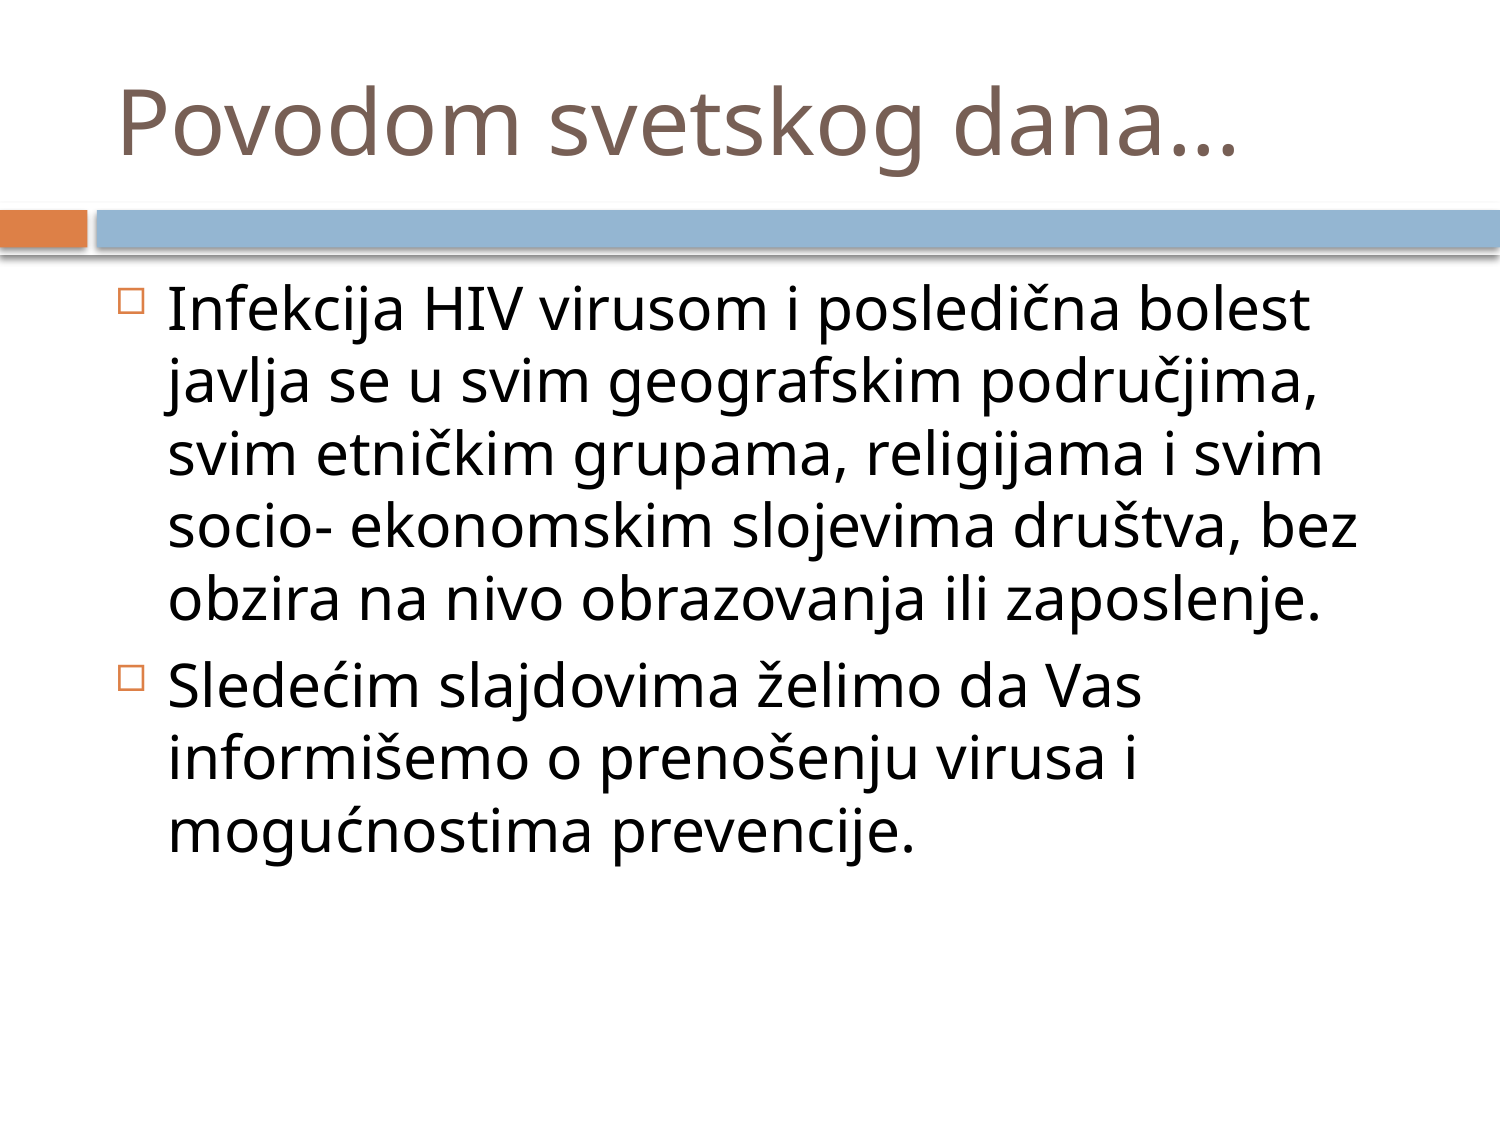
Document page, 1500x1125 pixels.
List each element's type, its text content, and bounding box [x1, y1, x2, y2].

title Povodom svetskog dana... [100, 37, 1438, 200]
list Infekcija HIV virusom i posledična bolest javlja se u svim geografskim područjima, svim etničkim grupama, religijama i svim socio- ekonomskim slojevima društva, bez obzira na nivo obrazovanja ili zaposlenje. Sledećim slajdovima želimo da Vas informišemo o prenošenju virusa i mogućnostima prevencije. [100, 262, 1438, 1000]
